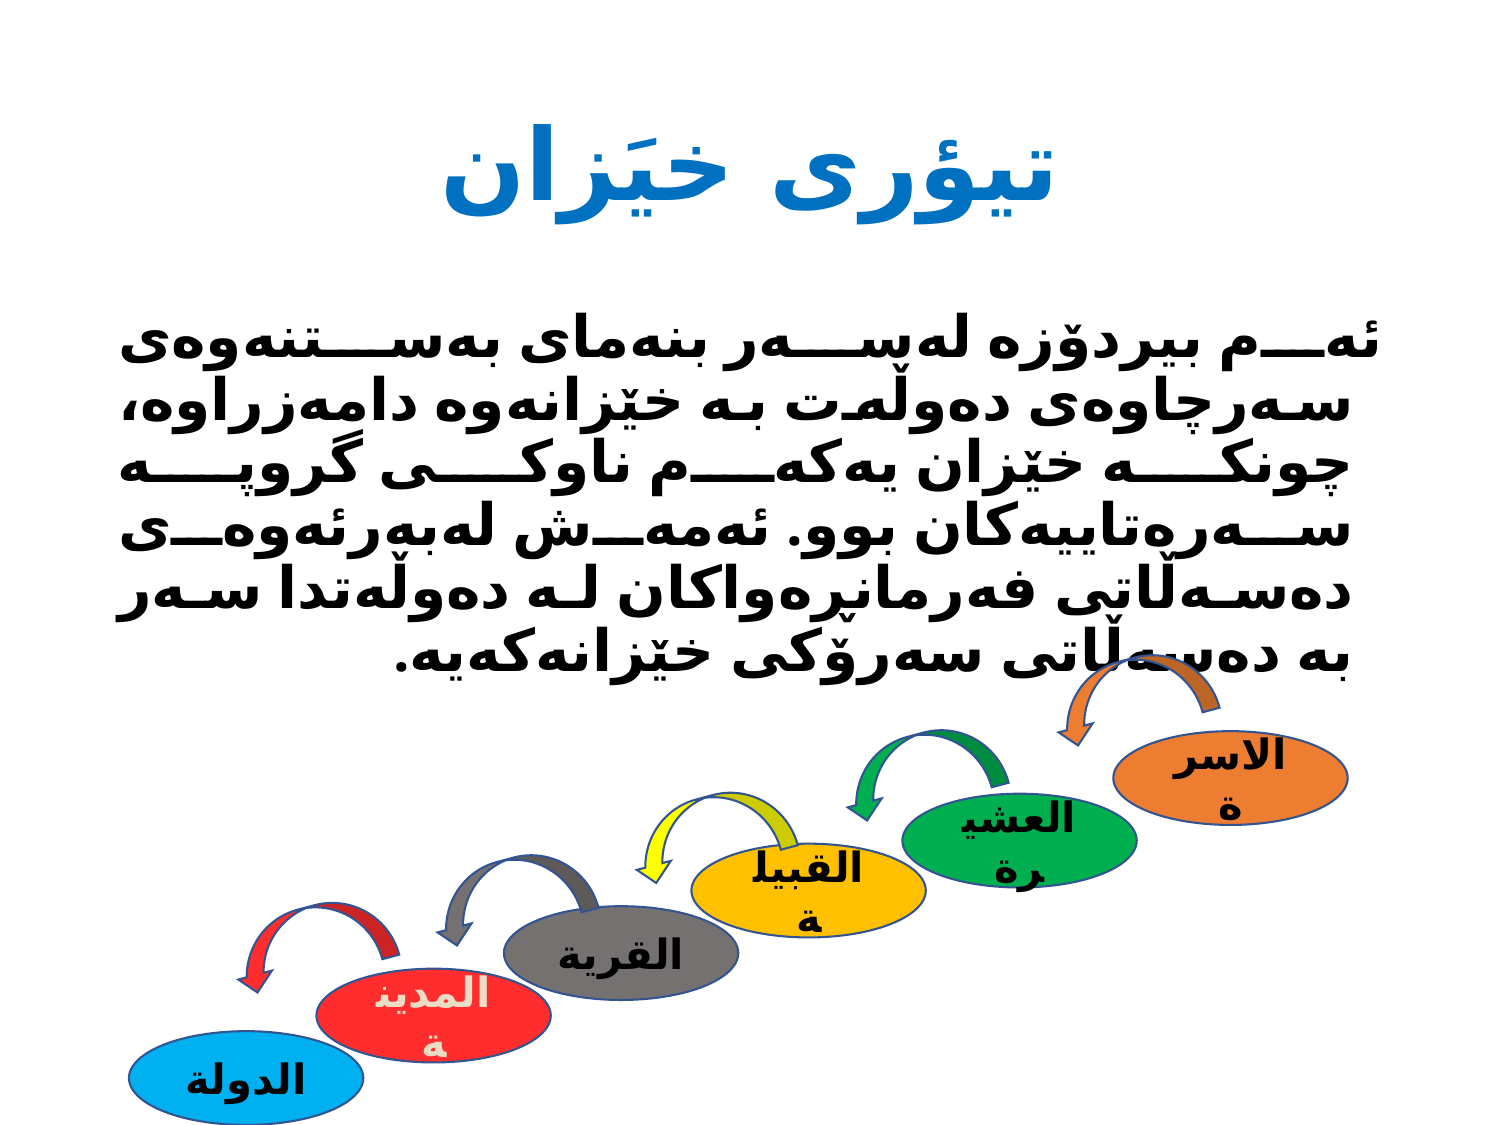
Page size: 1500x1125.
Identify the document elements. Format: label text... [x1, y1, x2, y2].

text_box القبيلة [690, 842, 927, 939]
text_box الدولة [127, 1030, 365, 1125]
text_box [235, 901, 401, 994]
text_box [1056, 654, 1221, 747]
title تيؤرى خيَزان [103, 59, 1397, 278]
text_box القرية [502, 905, 740, 1002]
text_box المدينة [315, 967, 552, 1064]
list ئەم بیردۆزە لەسەر بنەمای بەستنەوەی سەرچاوەی دەوڵەت بە خێزانەوە دامەزراوە، چونکە خێزان یەکەم ناوکی گروپە سەرەتاییەکان بوو. ئەمەش لەبەرئەوەی دەسەڵاتی فەرمانڕەواکان لە دەوڵەتدا سەر بە دەسەڵاتی سەرۆکی خێزانەکەیە. [103, 299, 1397, 1014]
text_box الاسرة [1112, 730, 1349, 826]
text_box [845, 729, 1010, 822]
text_box [634, 791, 800, 885]
text_box [435, 854, 600, 947]
text_box العشيرة [901, 792, 1138, 889]
